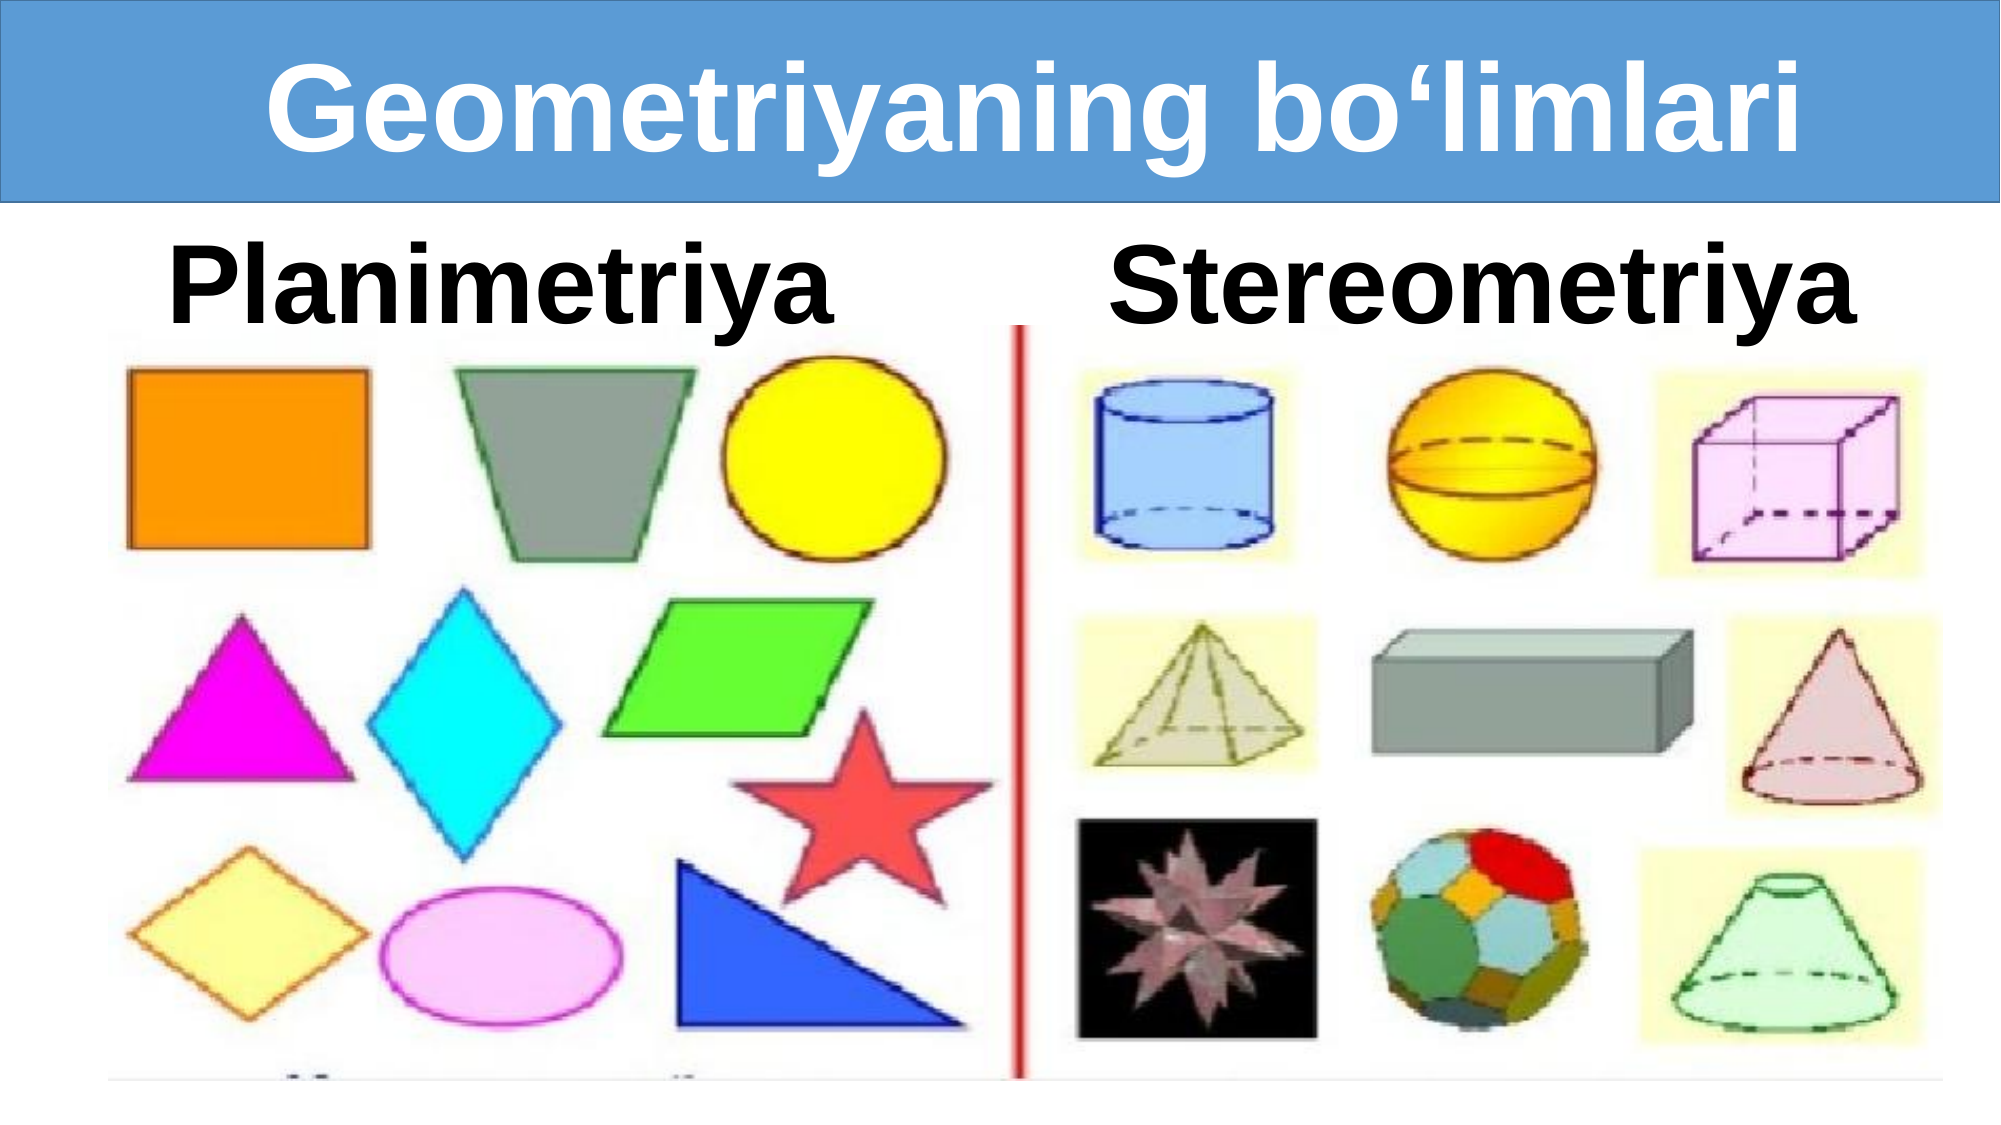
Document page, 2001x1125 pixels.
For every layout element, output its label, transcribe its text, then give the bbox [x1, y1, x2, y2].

text_box Planimetriya Stereometriya [151, 203, 2000, 354]
picture [108, 325, 1943, 1081]
text_box Geometriyaning bo‘limlari [0, 0, 2000, 203]
